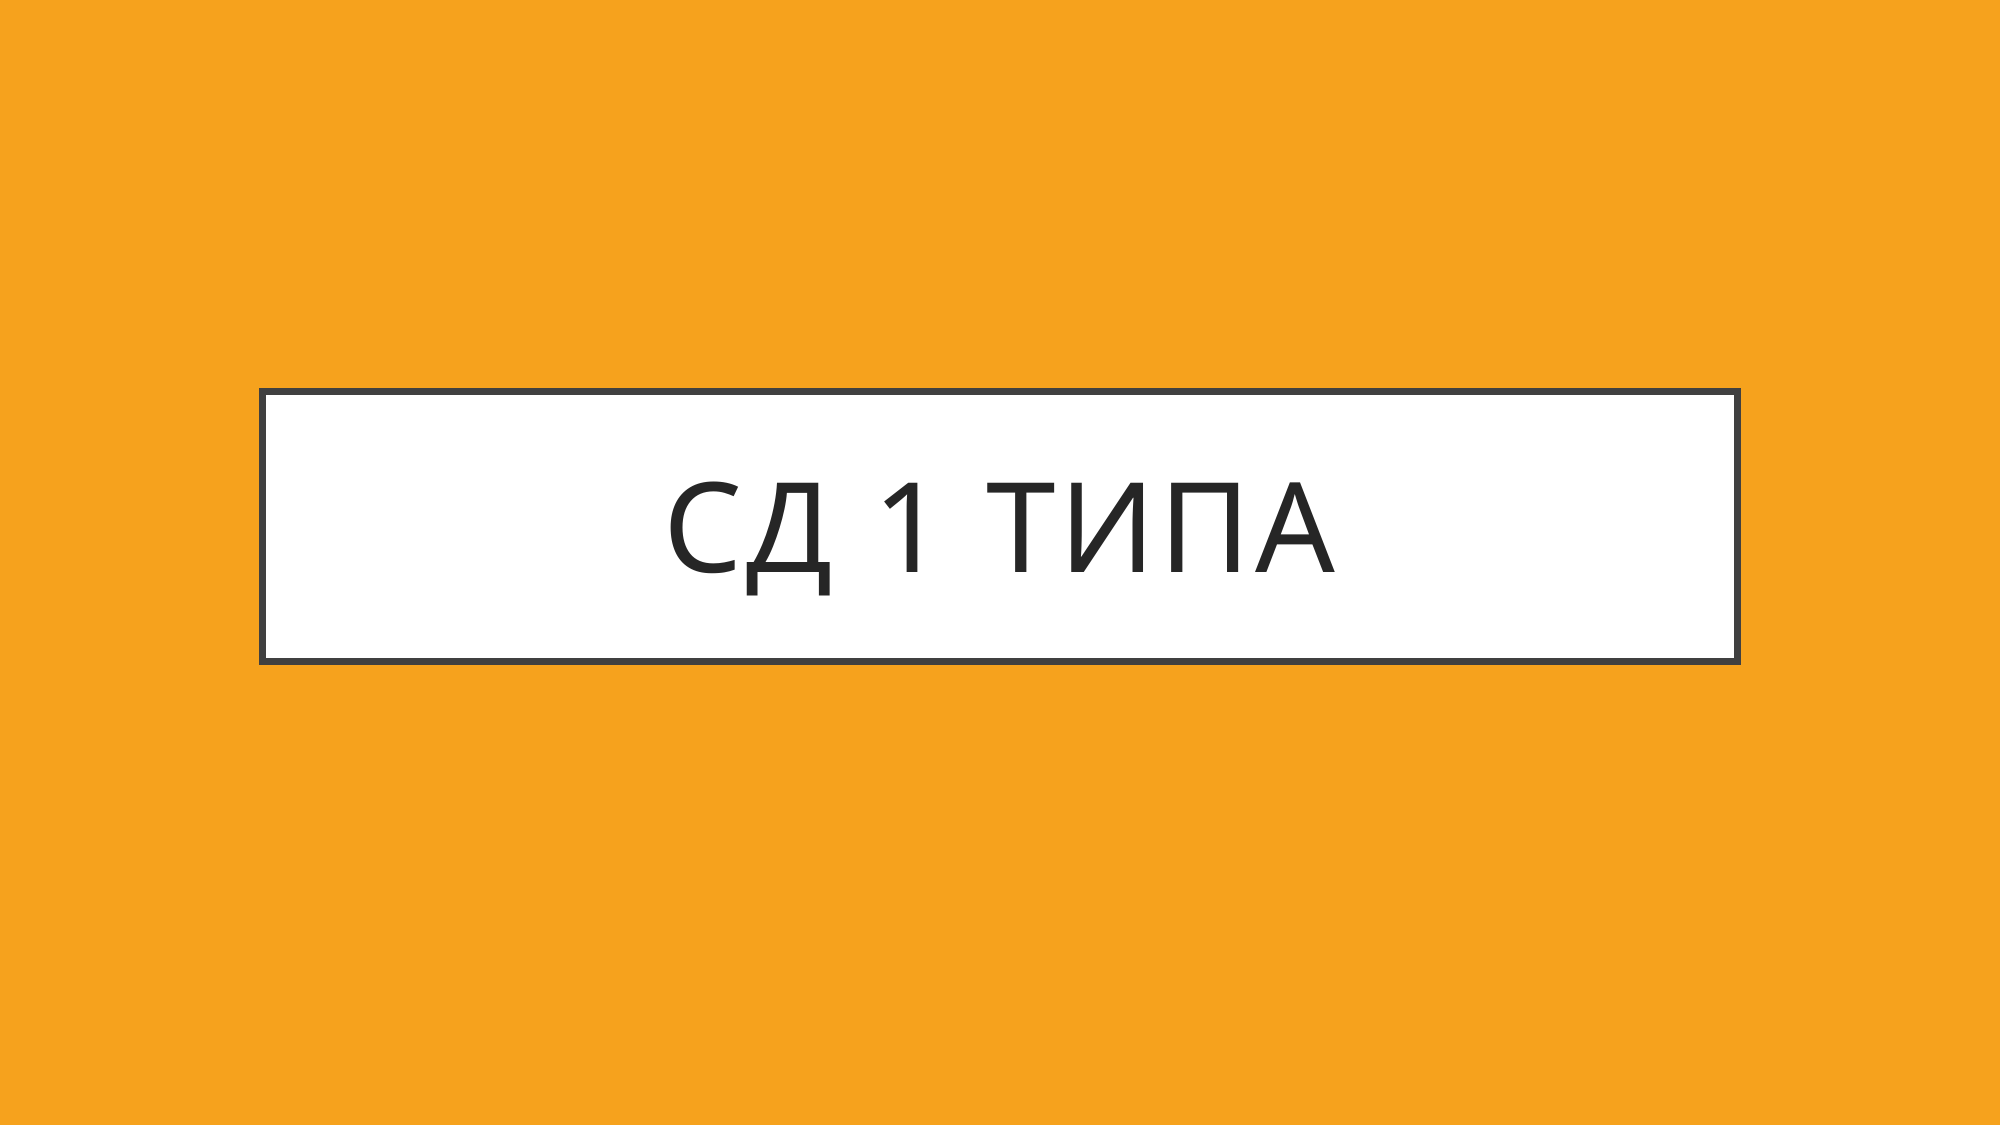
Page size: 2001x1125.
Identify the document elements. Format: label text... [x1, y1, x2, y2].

title Сд 1 типа [259, 388, 1741, 665]
